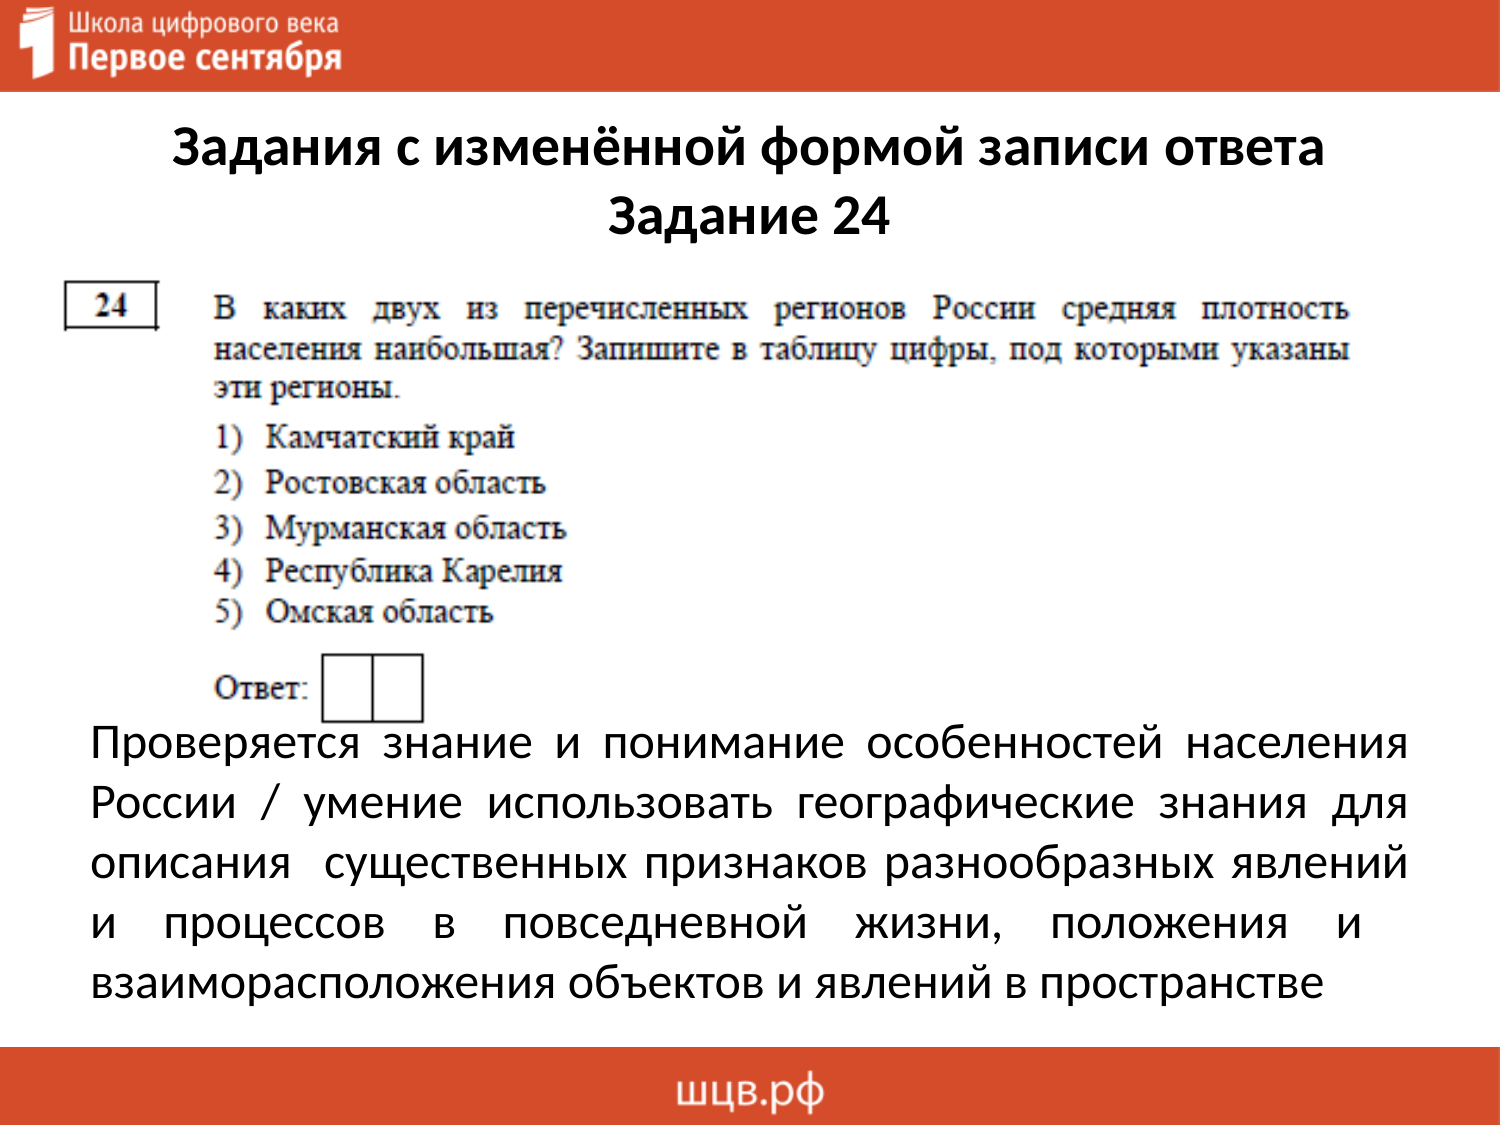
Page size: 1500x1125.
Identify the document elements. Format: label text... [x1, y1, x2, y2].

title Задания с изменённой формой записи ответа Задание 24 [75, 8, 1425, 113]
picture [52, 266, 1394, 724]
picture [0, 0, 1500, 92]
list Проверяется знание и понимание особенностей населения России / умение использовать географические знания для описания существенных признаков разнообразных явлений и процессов в повседневной жизни, положения и взаиморасположения объектов и явлений в пространстве [75, 113, 1425, 1102]
picture [0, 1047, 1500, 1125]
